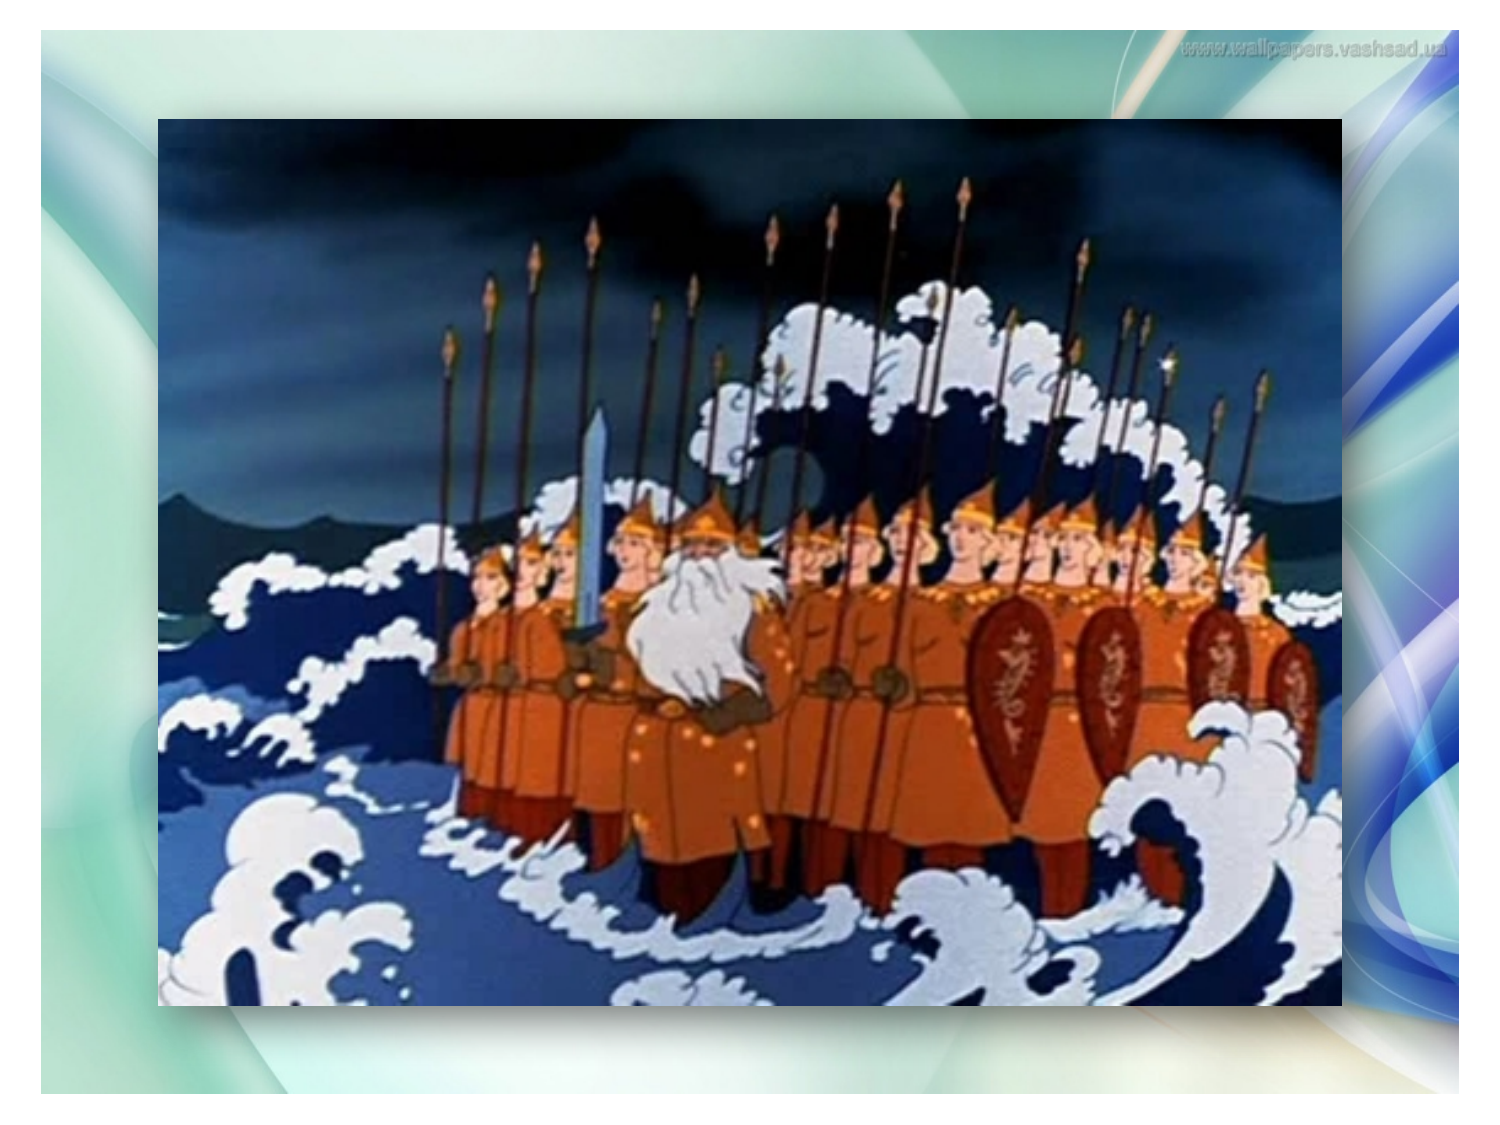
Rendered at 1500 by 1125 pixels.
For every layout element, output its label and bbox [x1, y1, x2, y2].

picture [41, 30, 1459, 1095]
